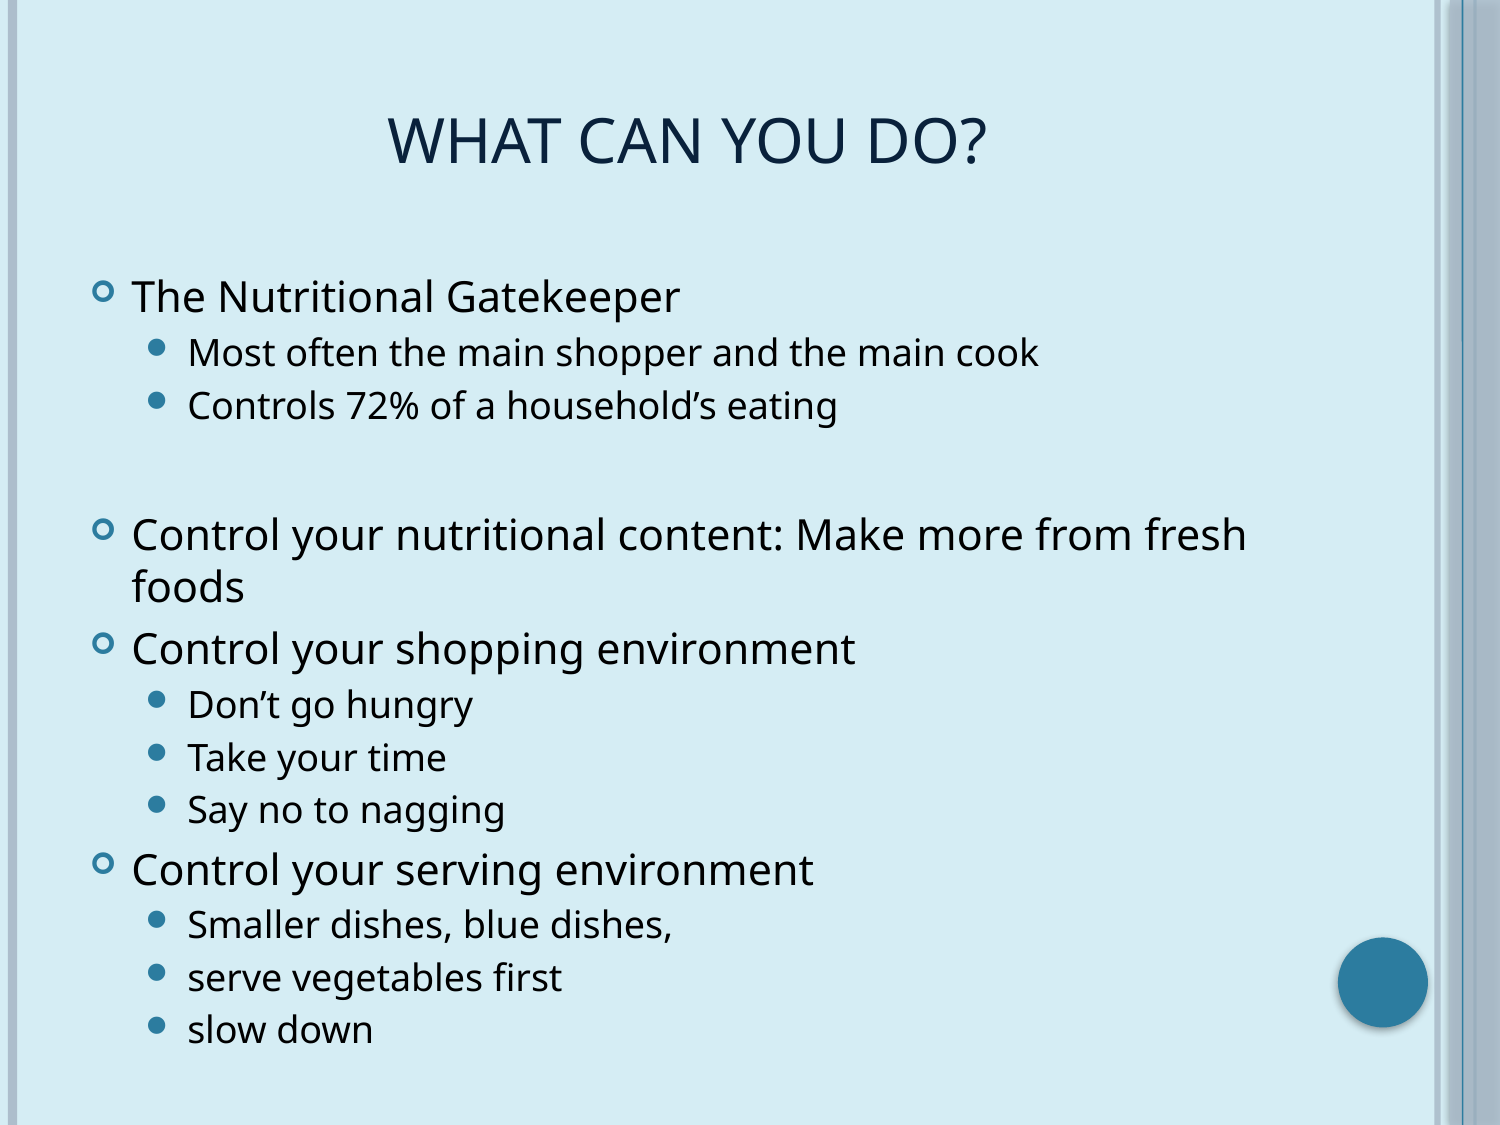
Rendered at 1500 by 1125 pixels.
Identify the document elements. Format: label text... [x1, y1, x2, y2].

list The Nutritional Gatekeeper Most often the main shopper and the main cook Controls 72% of a household’s eating Control your nutritional content: Make more from fresh foods Control your shopping environment Don’t go hungry Take your time Say no to nagging Control your serving environment Smaller dishes, blue dishes, serve vegetables first slow down [75, 262, 1300, 1062]
title What Can You Do? [75, 45, 1300, 233]
